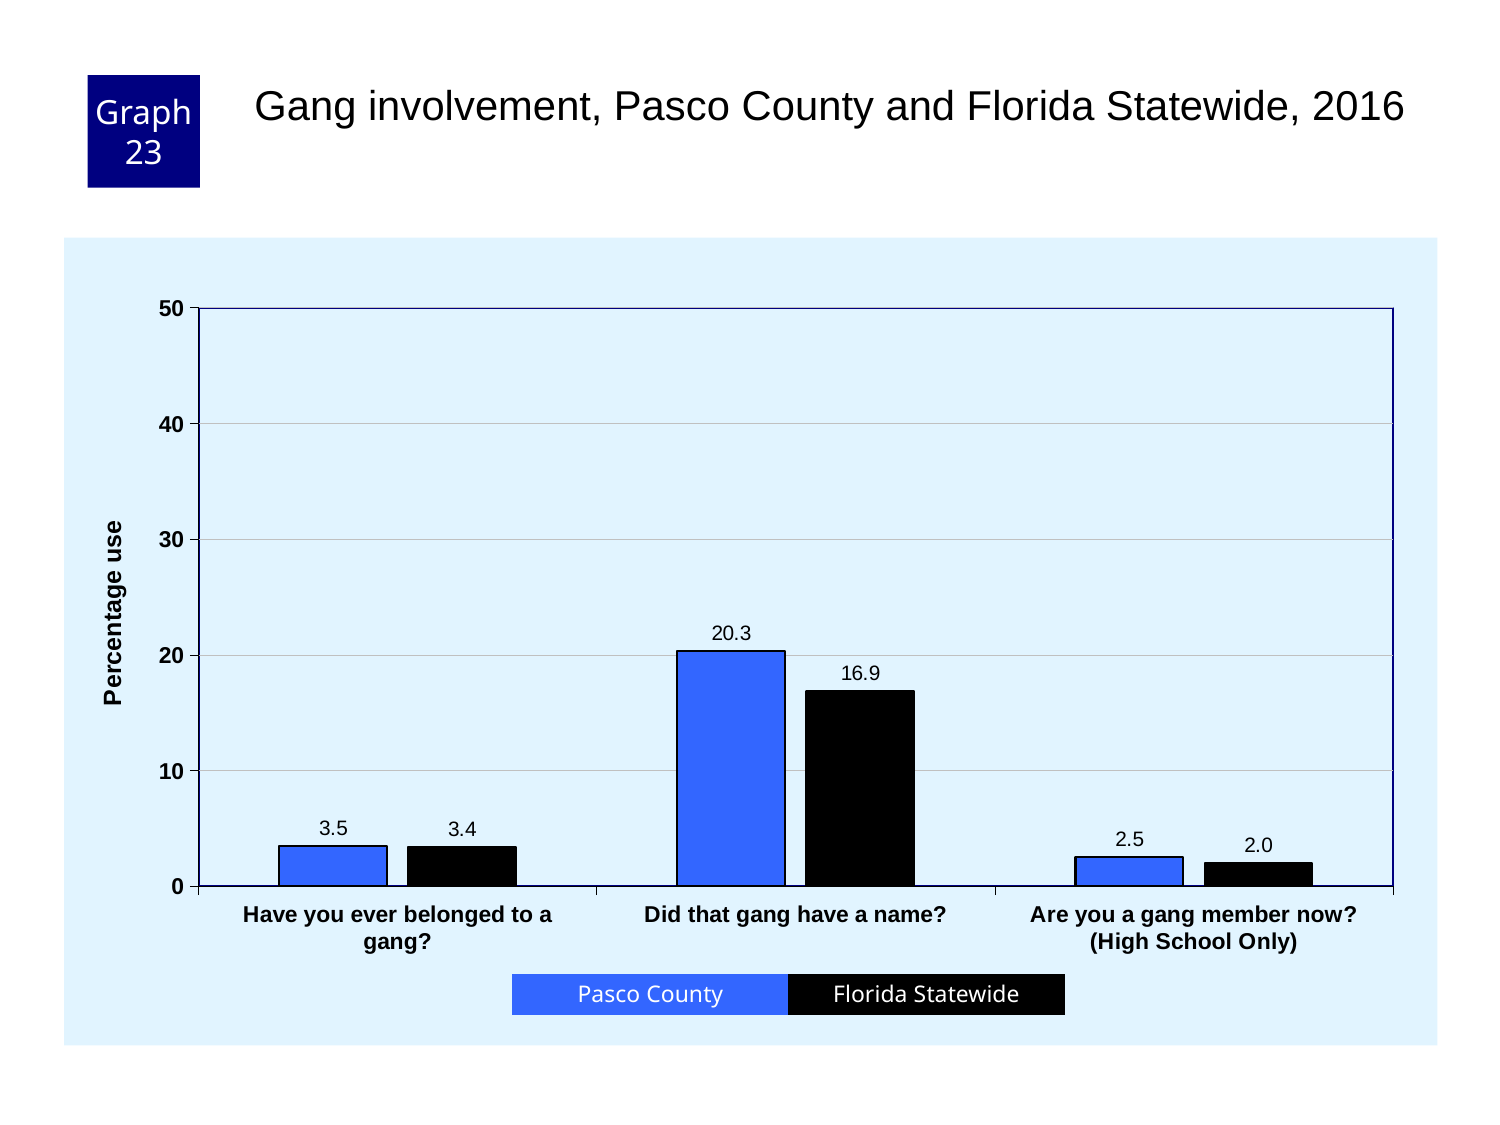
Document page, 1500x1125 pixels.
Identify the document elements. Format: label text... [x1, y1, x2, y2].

text_box Graph 23 [87, 75, 200, 188]
text_box Gang involvement, Pasco County and Florida Statewide, 2016 [249, 75, 1438, 200]
chart [63, 237, 1438, 1046]
